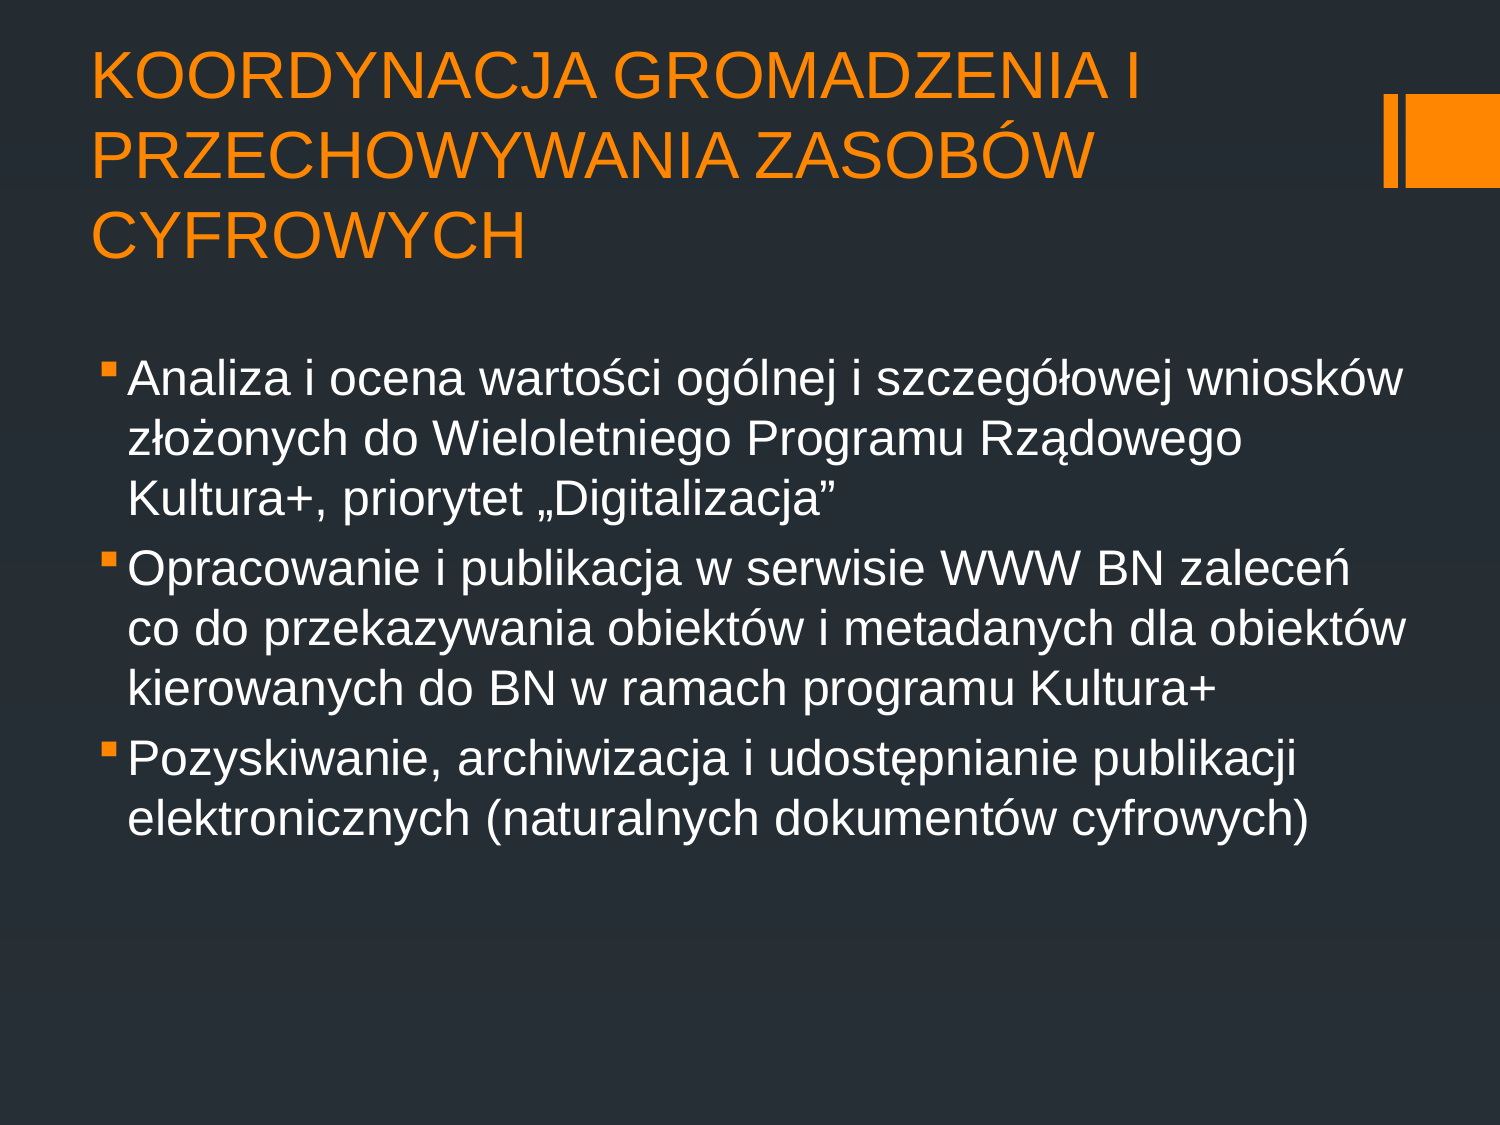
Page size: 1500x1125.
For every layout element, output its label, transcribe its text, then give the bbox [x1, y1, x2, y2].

title Koordynacja gromadzenia i przechowywania zasobów cyfrowych [75, 101, 1425, 279]
list Analiza i ocena wartości ogólnej i szczegółowej wniosków złożonych do Wieloletniego Programu Rządowego Kultura+, priorytet „Digitalizacja” Opracowanie i publikacja w serwisie WWW BN zaleceń co do przekazywania obiektów i metadanych dla obiektów kierowanych do BN w ramach programu Kultura+ Pozyskiwanie, archiwizacja i udostępnianie publikacji elektronicznych (naturalnych dokumentów cyfrowych) [75, 338, 1425, 1005]
